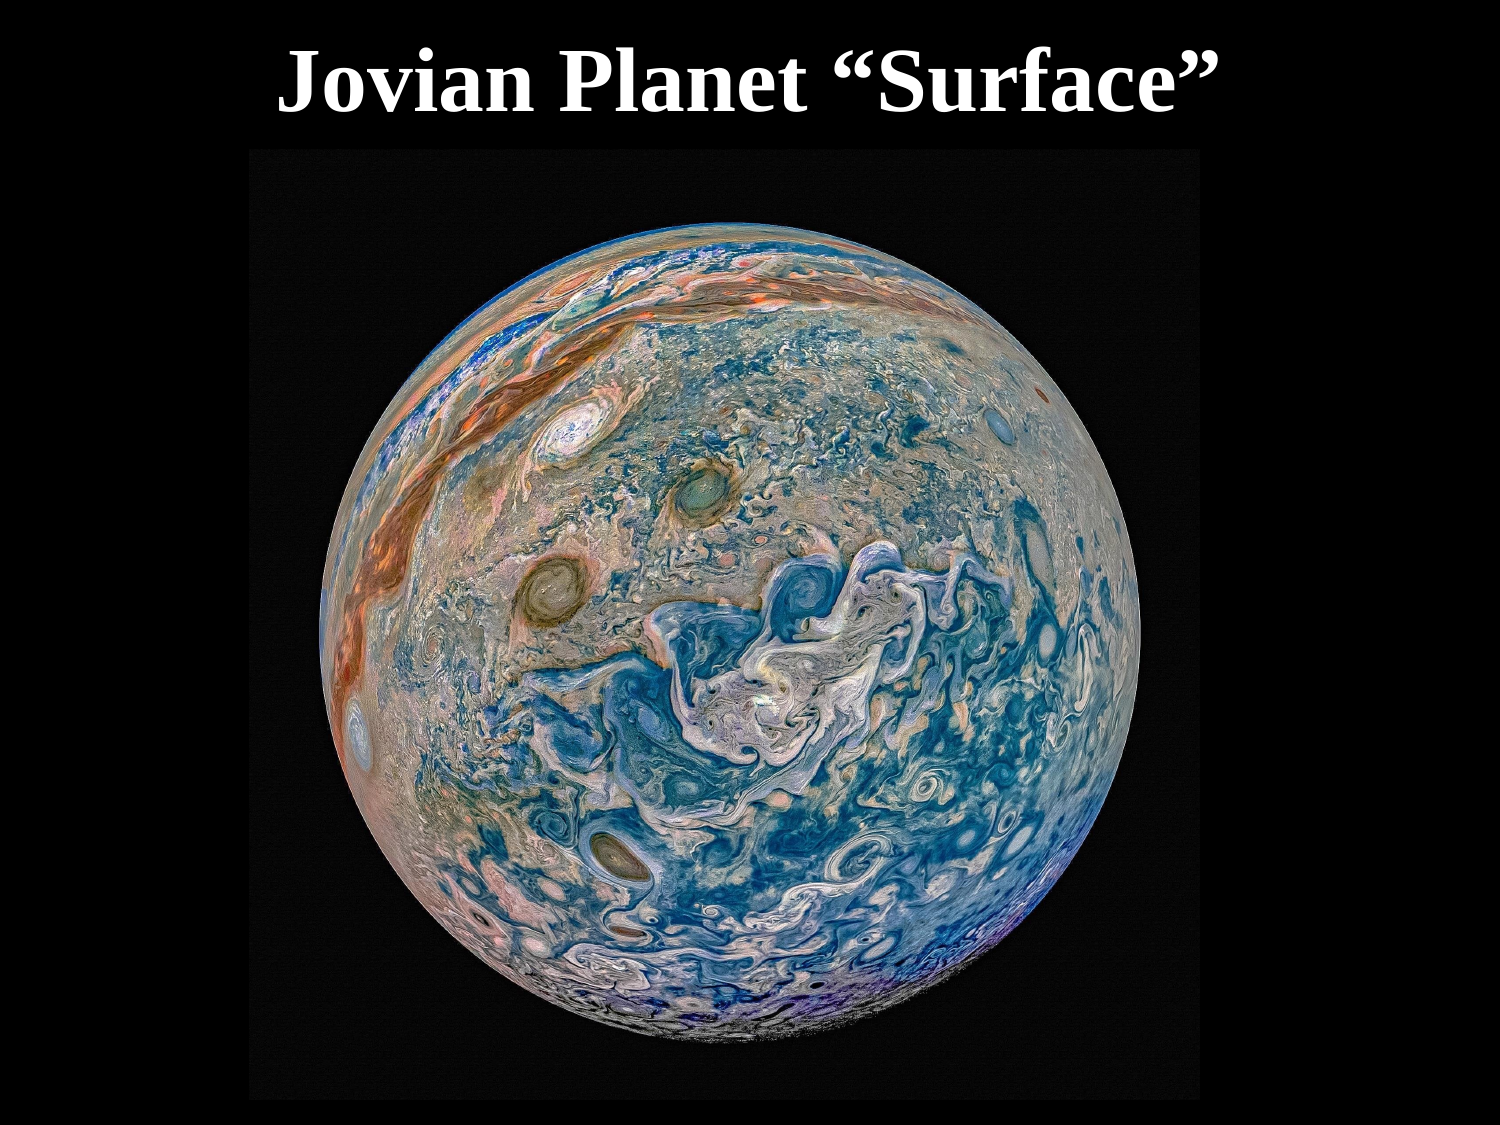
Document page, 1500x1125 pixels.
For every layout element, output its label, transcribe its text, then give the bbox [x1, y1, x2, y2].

title Jovian Planet “Surface” [112, 0, 1388, 150]
picture [249, 149, 1201, 1101]
